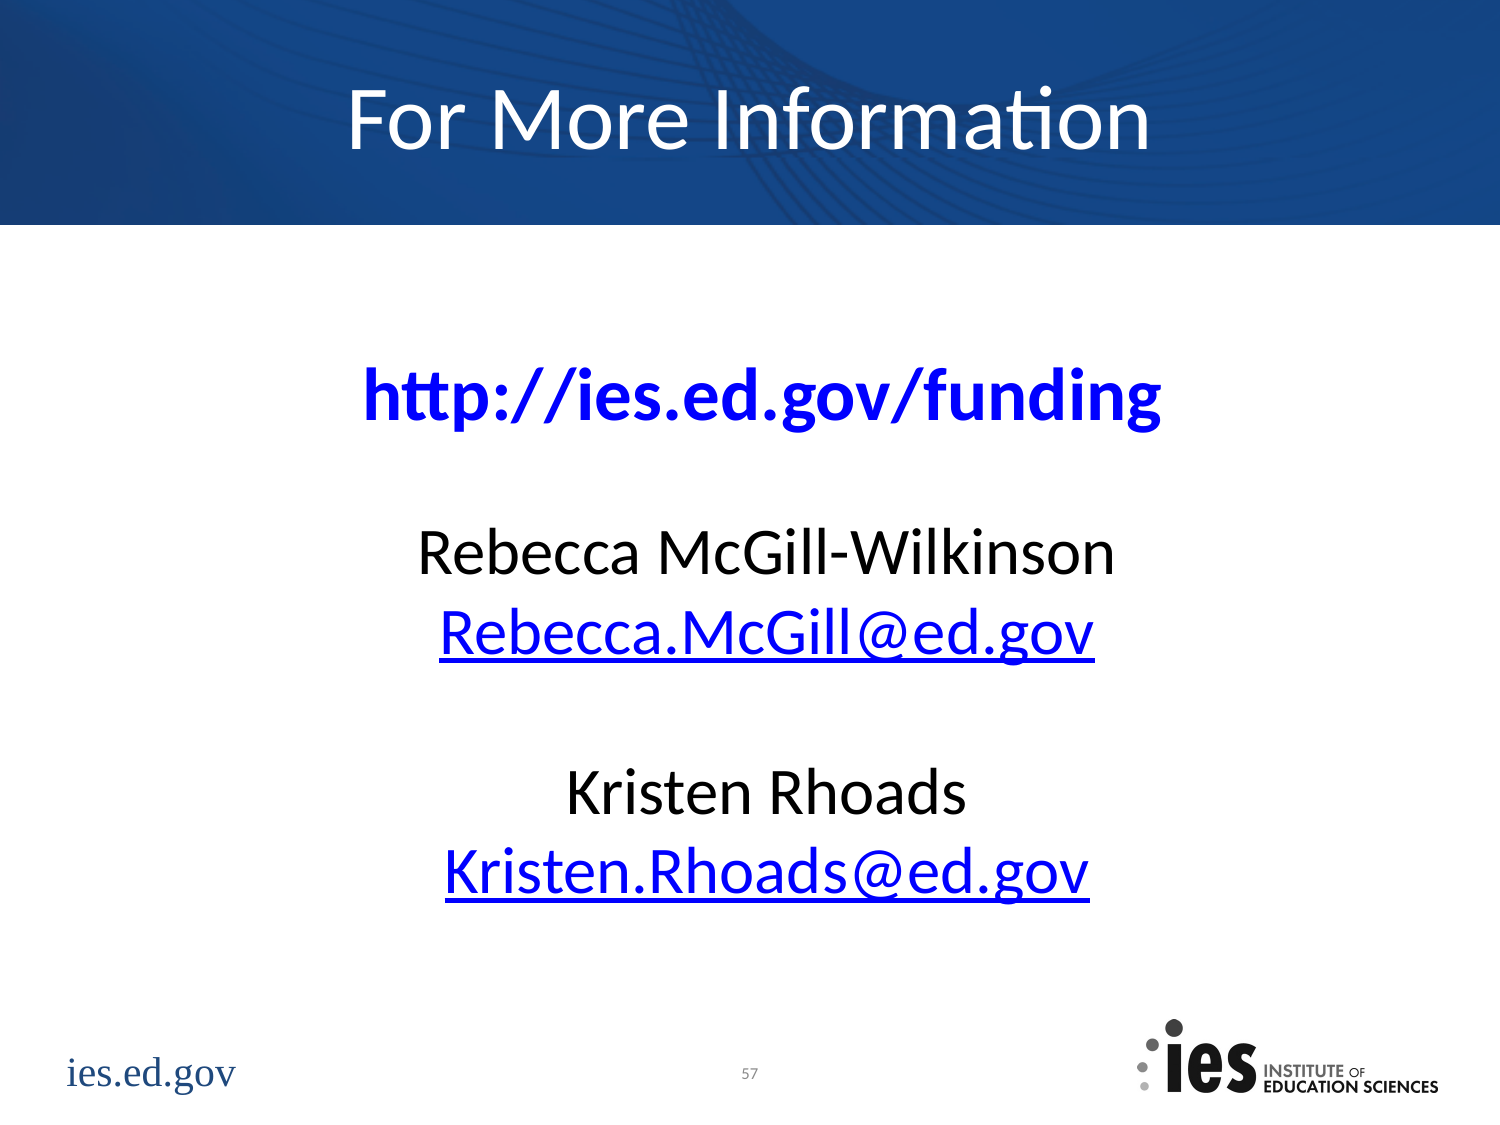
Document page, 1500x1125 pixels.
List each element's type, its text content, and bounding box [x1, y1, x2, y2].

title For More Information [0, 0, 1500, 225]
text_box Rebecca McGill-Wilkinson Rebecca.McGill@ed.gov Kristen Rhoads Kristen.Rhoads@ed.gov [402, 499, 1133, 1075]
slide_number 57 [575, 1042, 925, 1103]
picture [1137, 1019, 1438, 1093]
list http://ies.ed.gov/funding [125, 337, 1400, 588]
